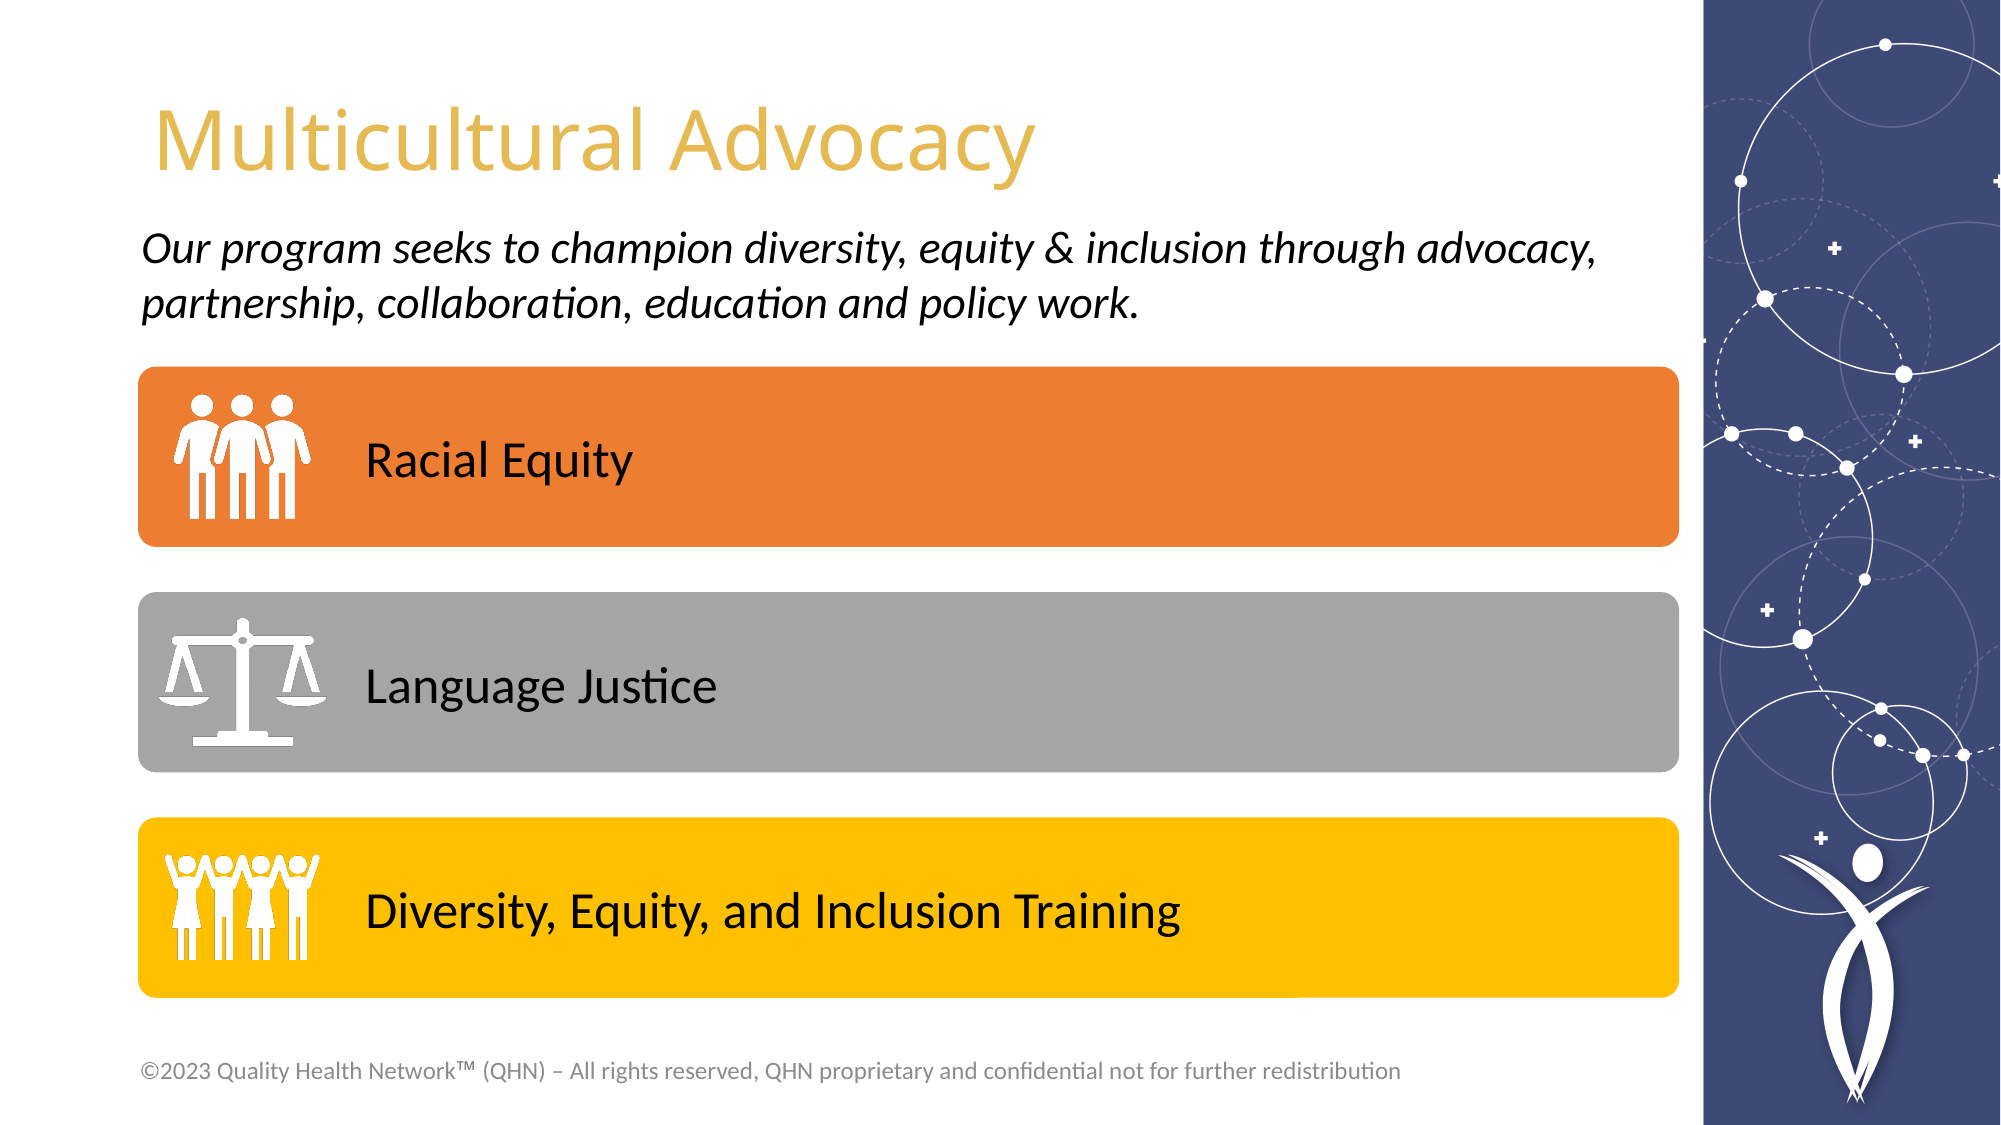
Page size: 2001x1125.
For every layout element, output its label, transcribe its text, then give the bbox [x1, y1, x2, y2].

title Multicultural Advocacy [138, 54, 1862, 232]
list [137, 366, 1680, 998]
text_box Our program seeks to champion diversity, equity & inclusion through advocacy, partnership, collaboration, education and policy work. [126, 210, 1668, 386]
picture [0, 0, 2001, 1125]
